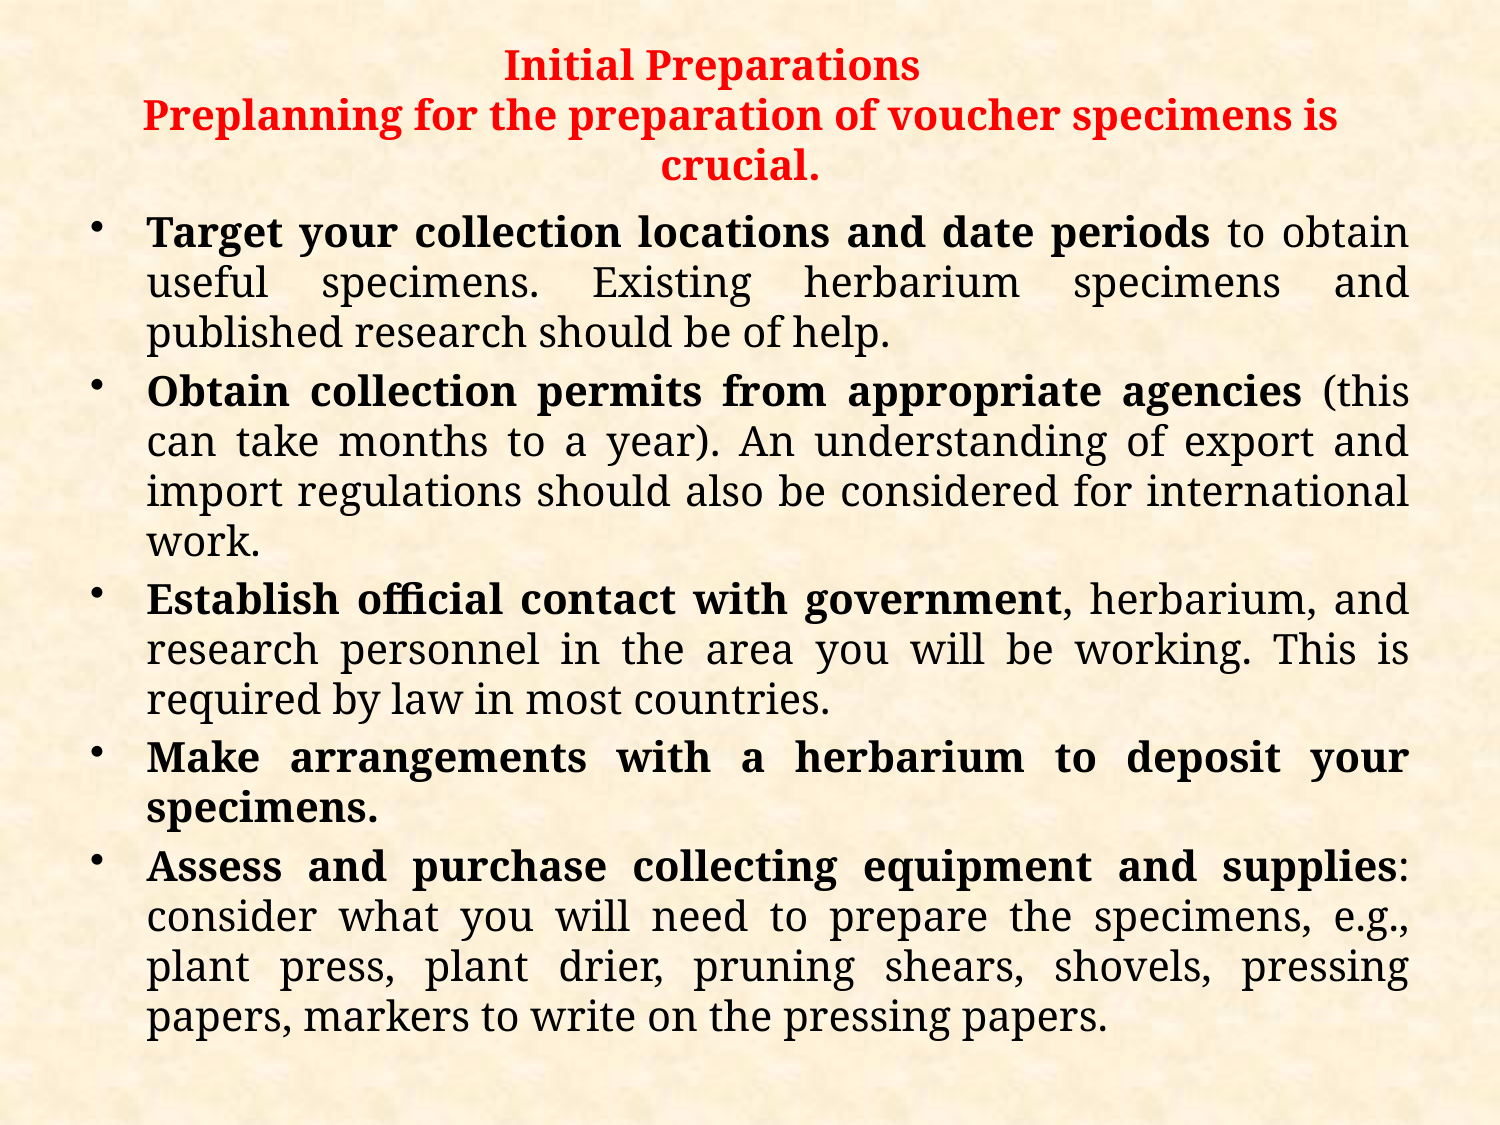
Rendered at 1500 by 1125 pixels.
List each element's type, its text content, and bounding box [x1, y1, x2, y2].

title Initial Preparations Preplanning for the preparation of voucher specimens is crucial. [0, 44, 1426, 233]
picture [0, 0, 1500, 1125]
list Target your collection locations and date periods to obtain useful specimens. Existing herbarium specimens and published research should be of help. Obtain collection permits from appropriate agencies (this can take months to a year). An understanding of export and import regulations should also be considered for international work. Establish official contact with government, herbarium, and research personnel in the area you will be working. This is required by law in most countries. Make arrangements with a herbarium to deposit your specimens. Assess and purchase collecting equipment and supplies: consider what you will need to prepare the specimens, e.g., plant press, plant drier, pruning shears, shovels, pressing papers, markers to write on the pressing papers. [74, 198, 1426, 1065]
